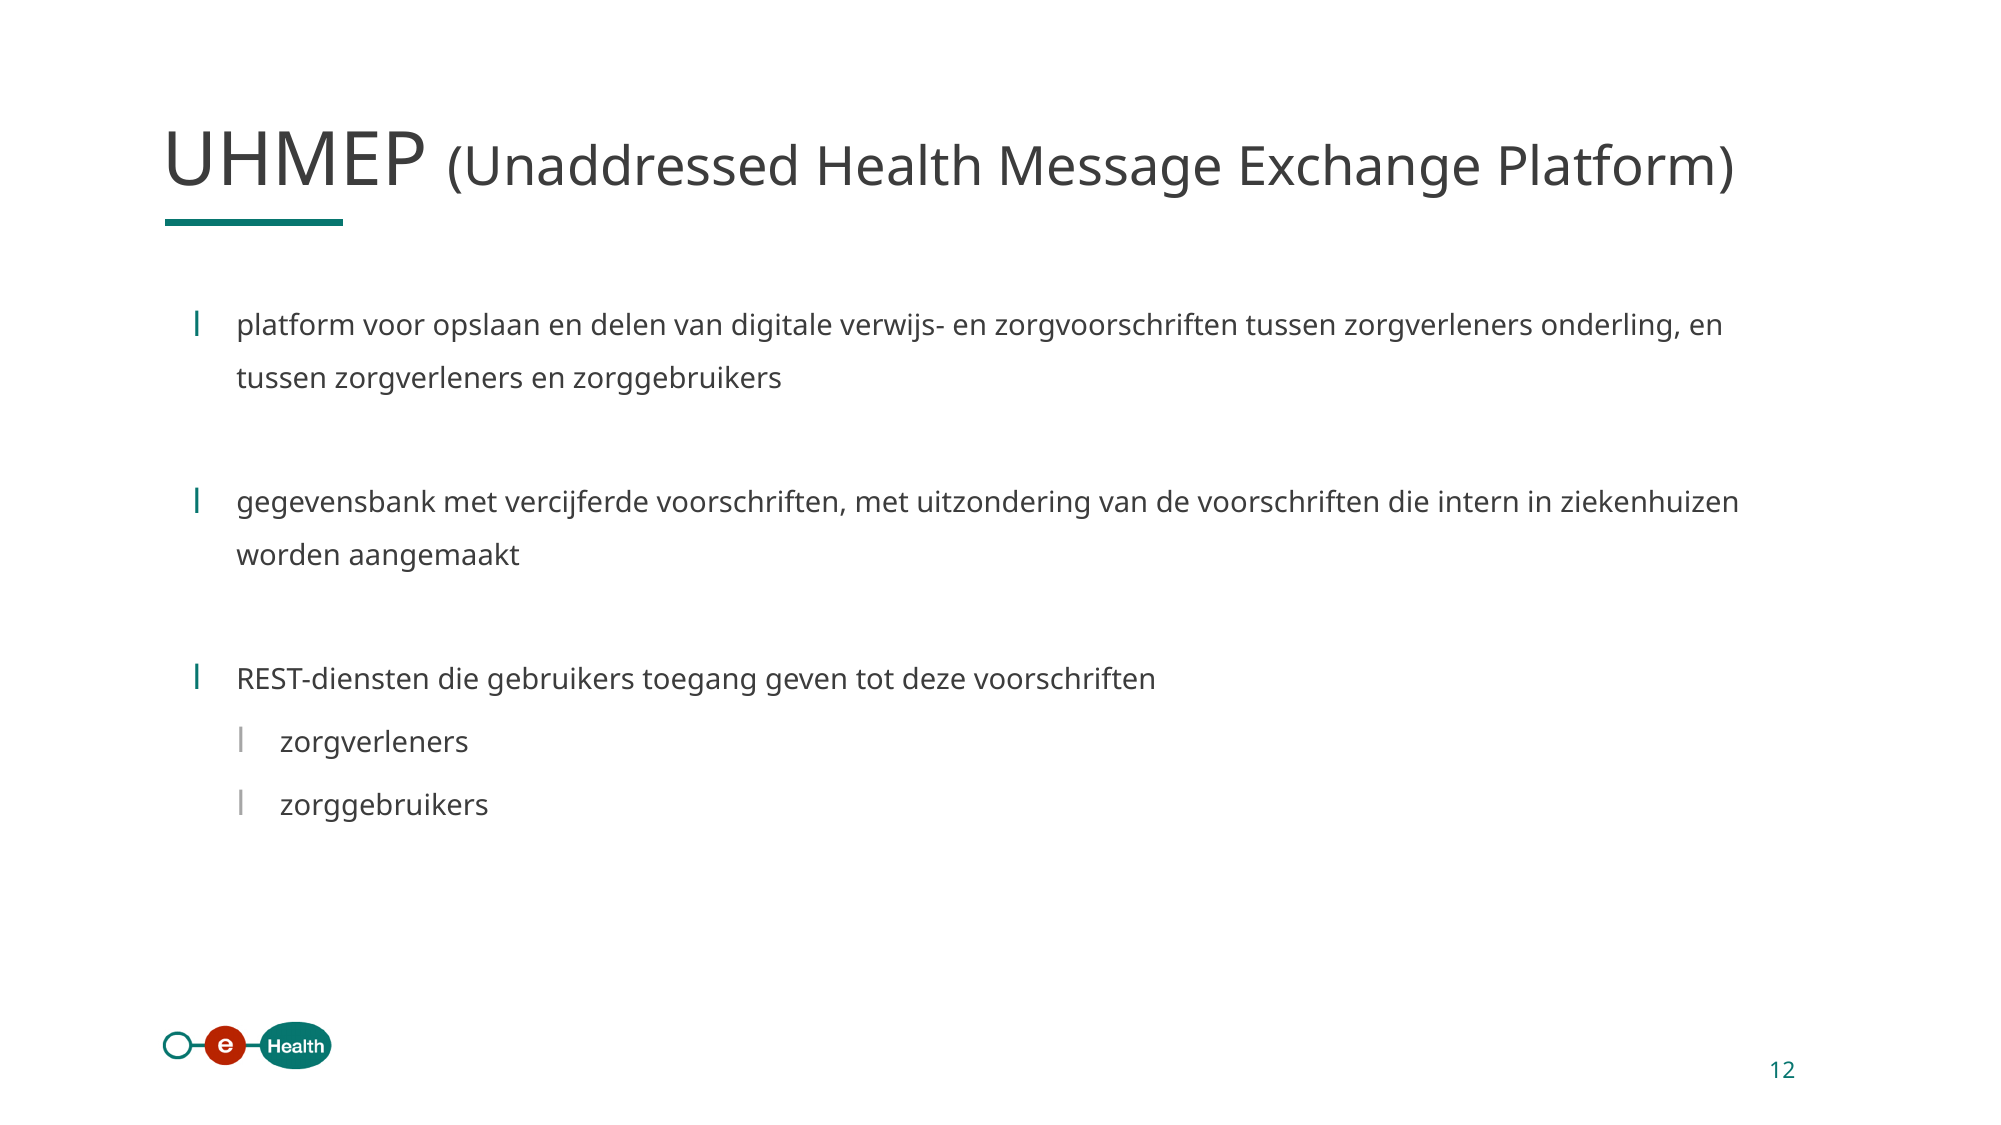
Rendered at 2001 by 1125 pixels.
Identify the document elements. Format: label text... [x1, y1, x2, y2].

text_box UHMEP (Unaddressed Health Message Exchange Platform) [147, 19, 1824, 210]
picture [137, 1012, 349, 1071]
list platform voor opslaan en delen van digitale verwijs- en zorgvoorschriften tussen zorgverleners onderling, en tussen zorgverleners en zorggebruikers gegevensbank met vercijferde voorschriften, met uitzondering van de voorschriften die intern in ziekenhuizen worden aangemaakt REST-diensten die gebruikers toegang geven tot deze voorschriften zorgverleners zorggebruikers [147, 236, 1824, 1013]
